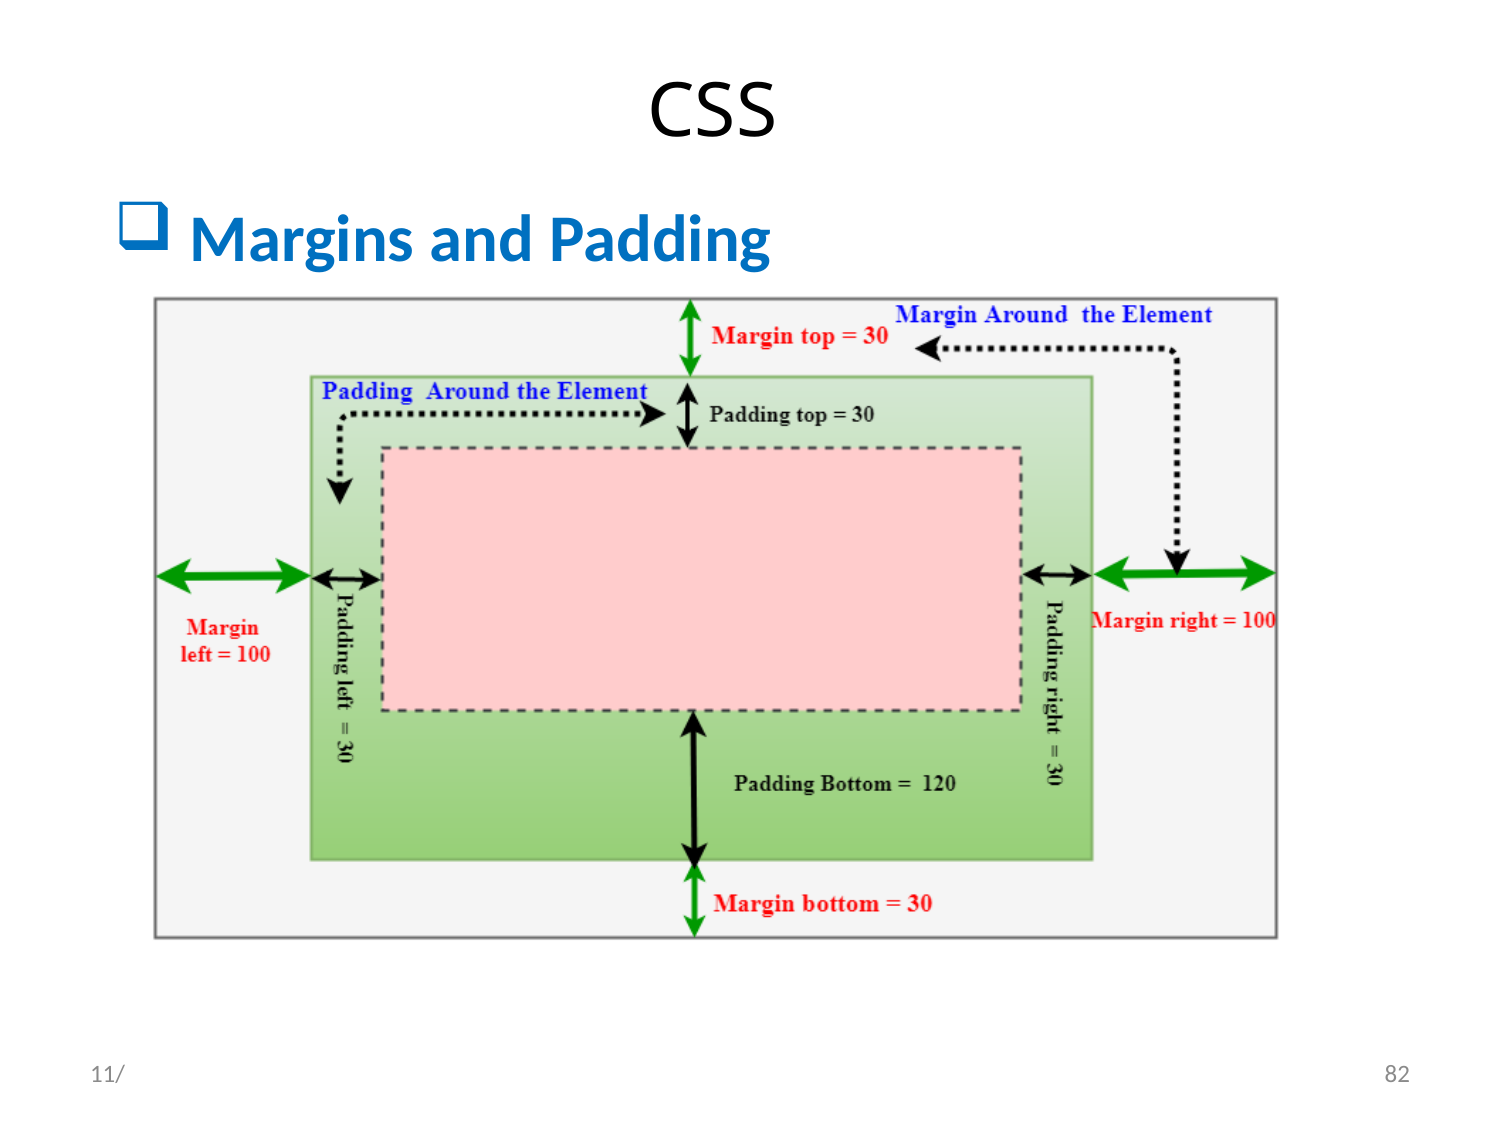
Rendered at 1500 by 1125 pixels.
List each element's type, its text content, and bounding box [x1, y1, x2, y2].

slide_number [75, 1042, 119, 1103]
picture [124, 287, 1301, 1110]
subtitle Margins and Padding [98, 185, 1452, 327]
title CSS [75, 37, 1350, 175]
slide_number 82 [1304, 1042, 1425, 1103]
